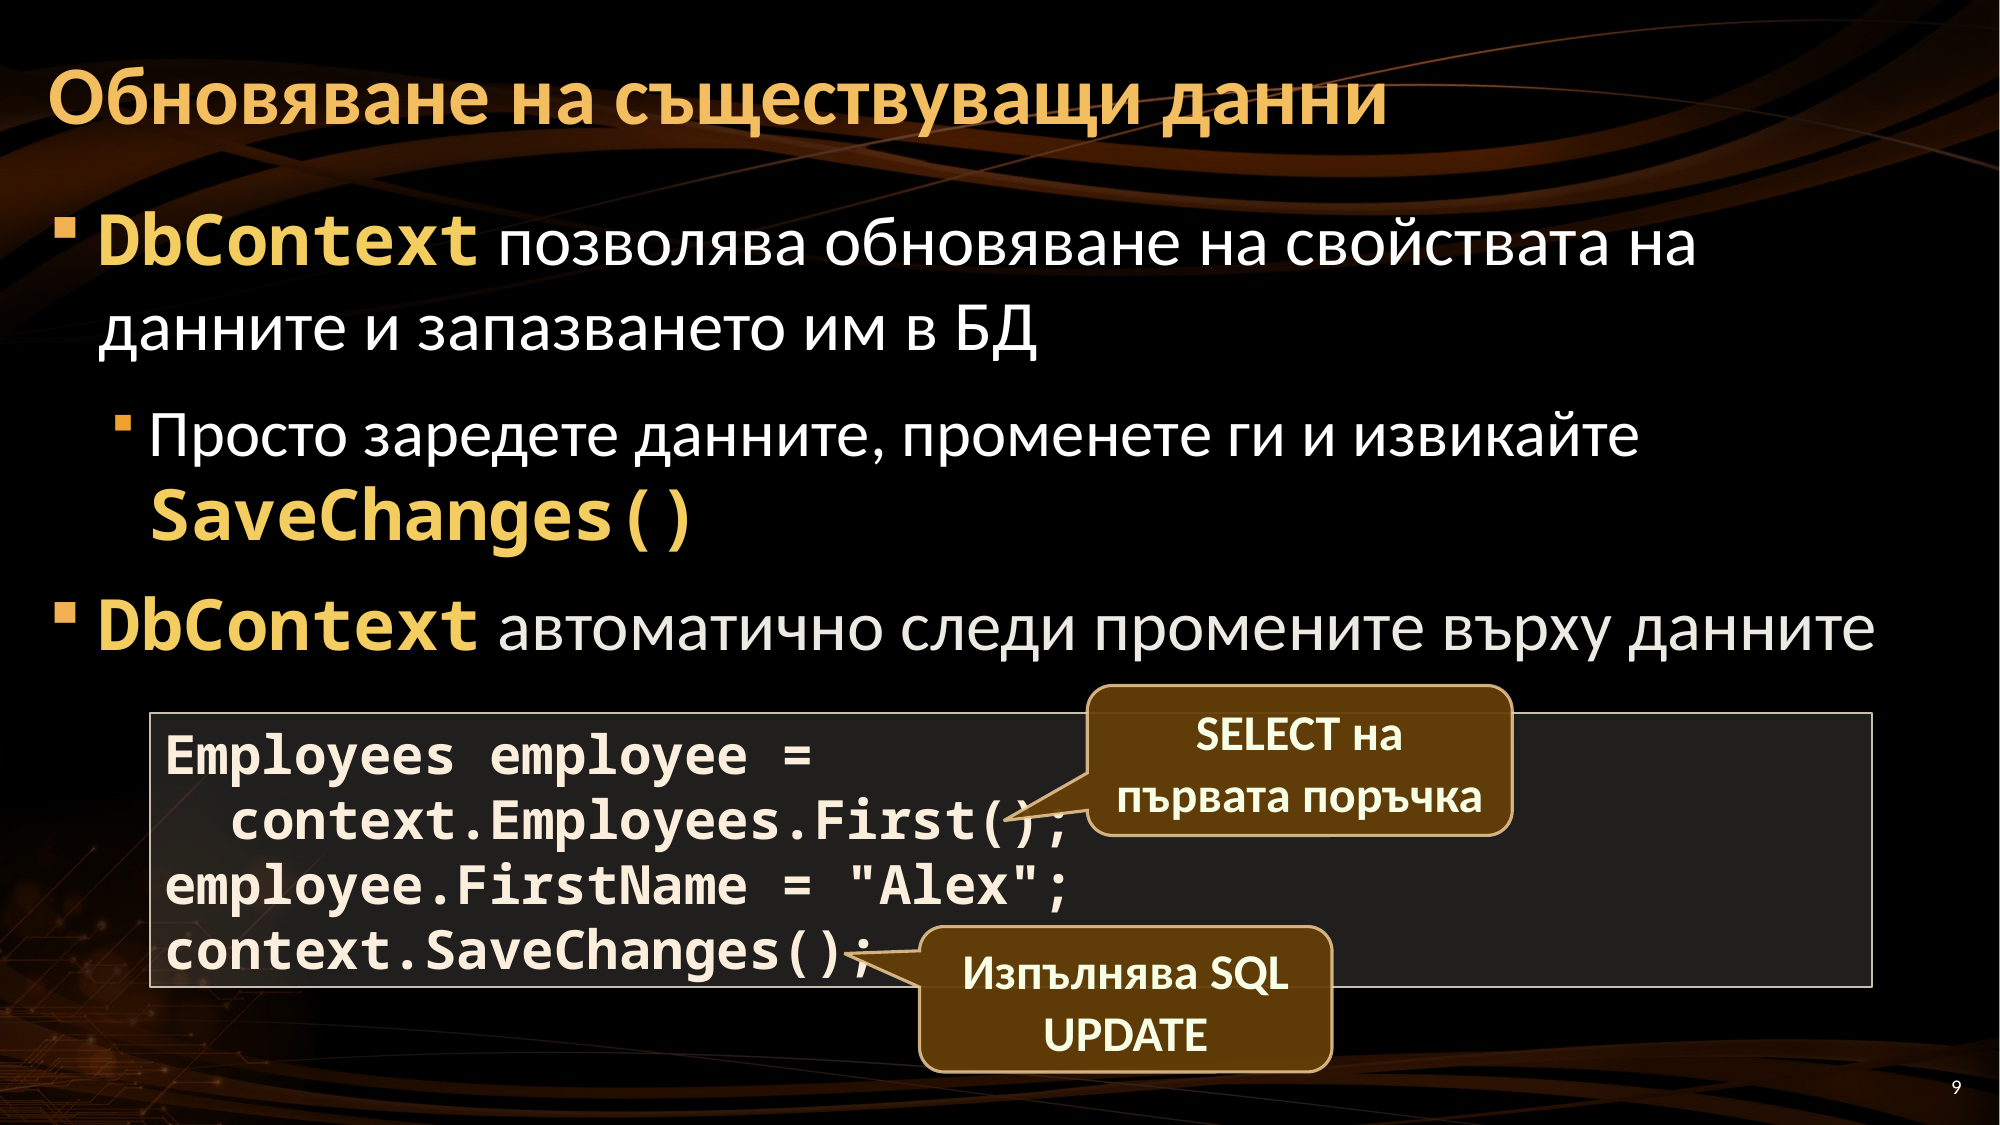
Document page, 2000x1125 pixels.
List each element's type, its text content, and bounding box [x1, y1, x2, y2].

slide_number 9 [1897, 1070, 1968, 1103]
text_box Изпълнява SQL UPDATE [843, 925, 1334, 1074]
text_box SELECT на първата поръчка [1003, 684, 1514, 837]
list DbContext позволява обновяване на свойствата на данните и запазването им в БД Просто заредете данните, променете ги и извикайте SaveChanges() DbContext автоматично следи промените върху данните [31, 189, 1968, 1103]
text_box Employees employee = context.Employees.First(); employee.FirstName = "Alex"; context.SaveChanges(); [149, 712, 1873, 988]
picture [0, 0, 2000, 1125]
title Обновяване на съществуващи данни [30, 6, 1968, 189]
